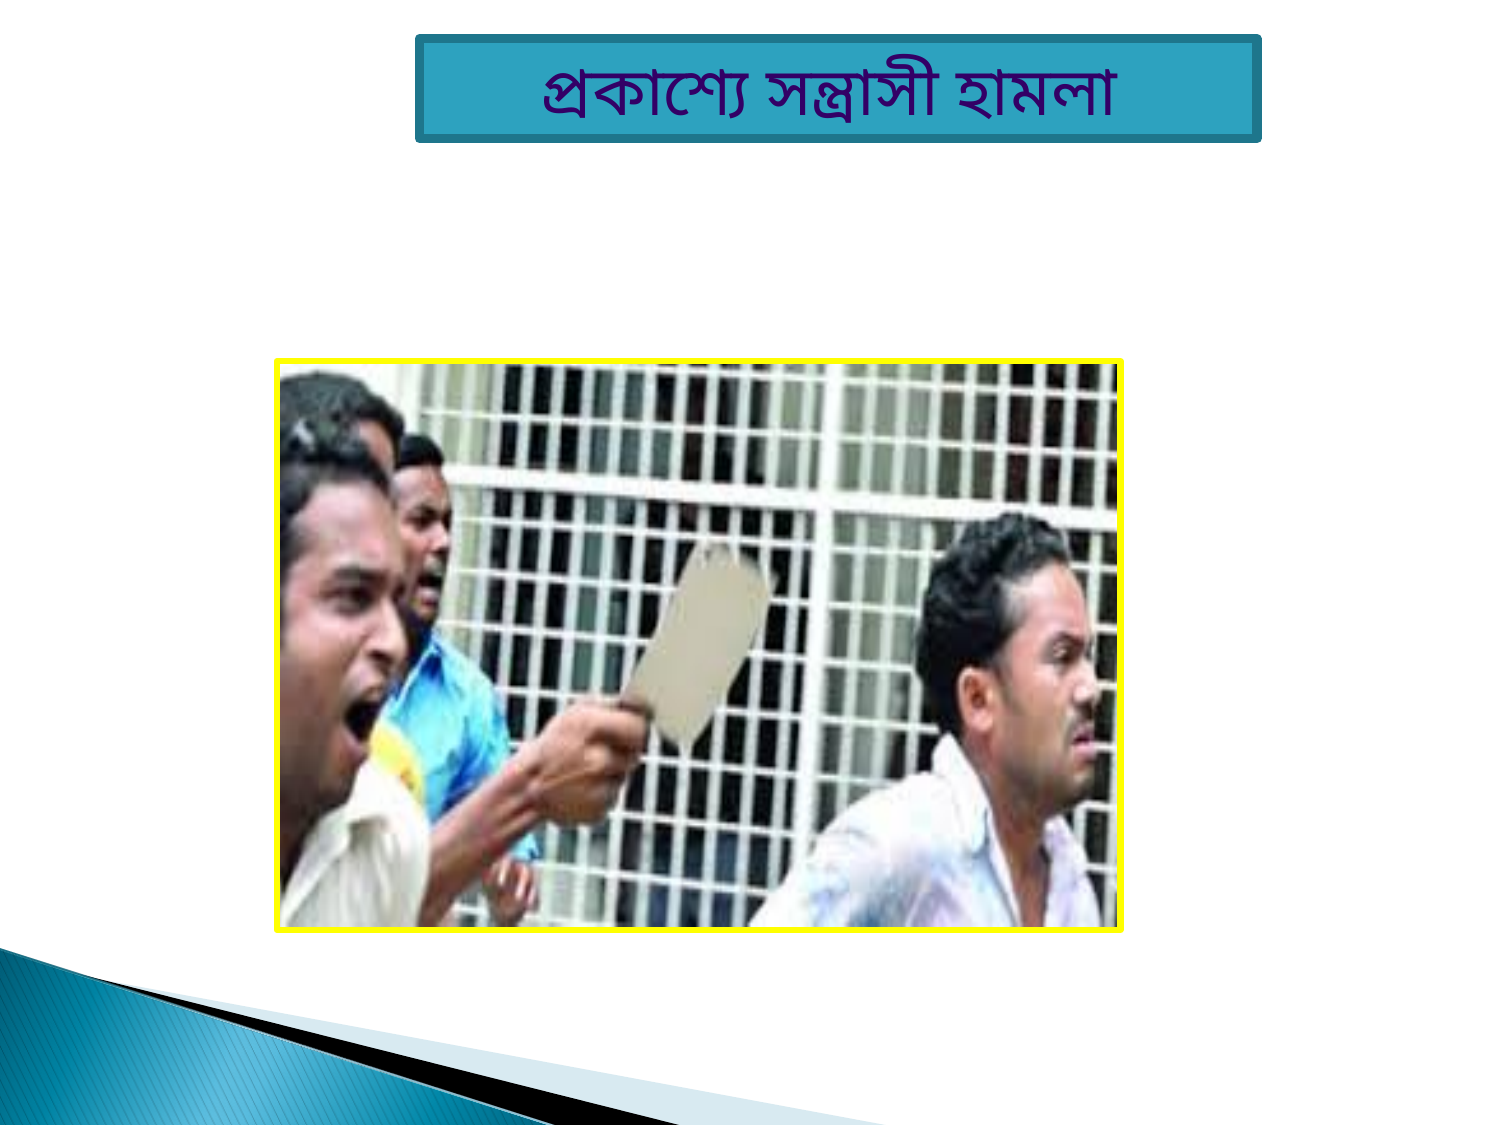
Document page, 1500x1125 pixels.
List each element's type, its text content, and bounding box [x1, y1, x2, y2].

picture [279, 364, 1118, 927]
text_box প্রকাশ্যে সন্ত্রাসী হামলা [419, 38, 1257, 139]
picture [0, 946, 559, 1125]
